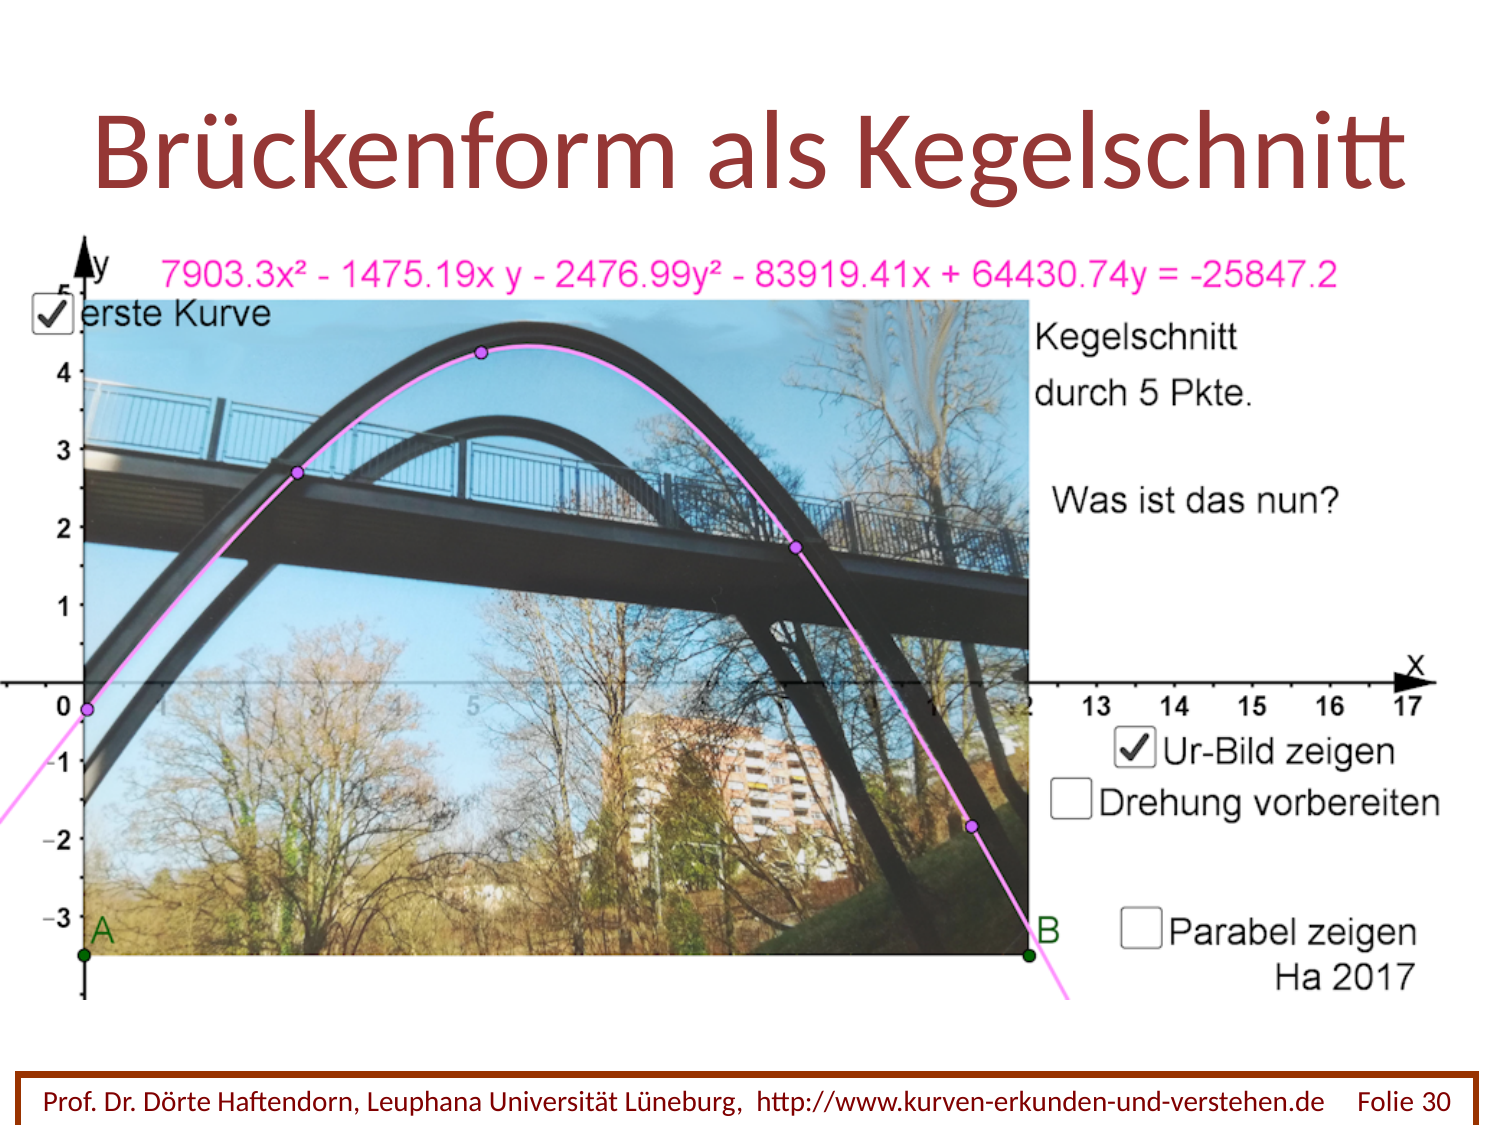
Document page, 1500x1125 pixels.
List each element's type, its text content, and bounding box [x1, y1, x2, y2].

text_box Prof. Dr. Dörte Haftendorn, Leuphana Universität Lüneburg, http://www.kurven-erkunden-und-verstehen.de Folie 30 [17, 1074, 1477, 1125]
title Brückenform als Kegelschnitt [41, 30, 1459, 256]
picture [0, 231, 1441, 1000]
